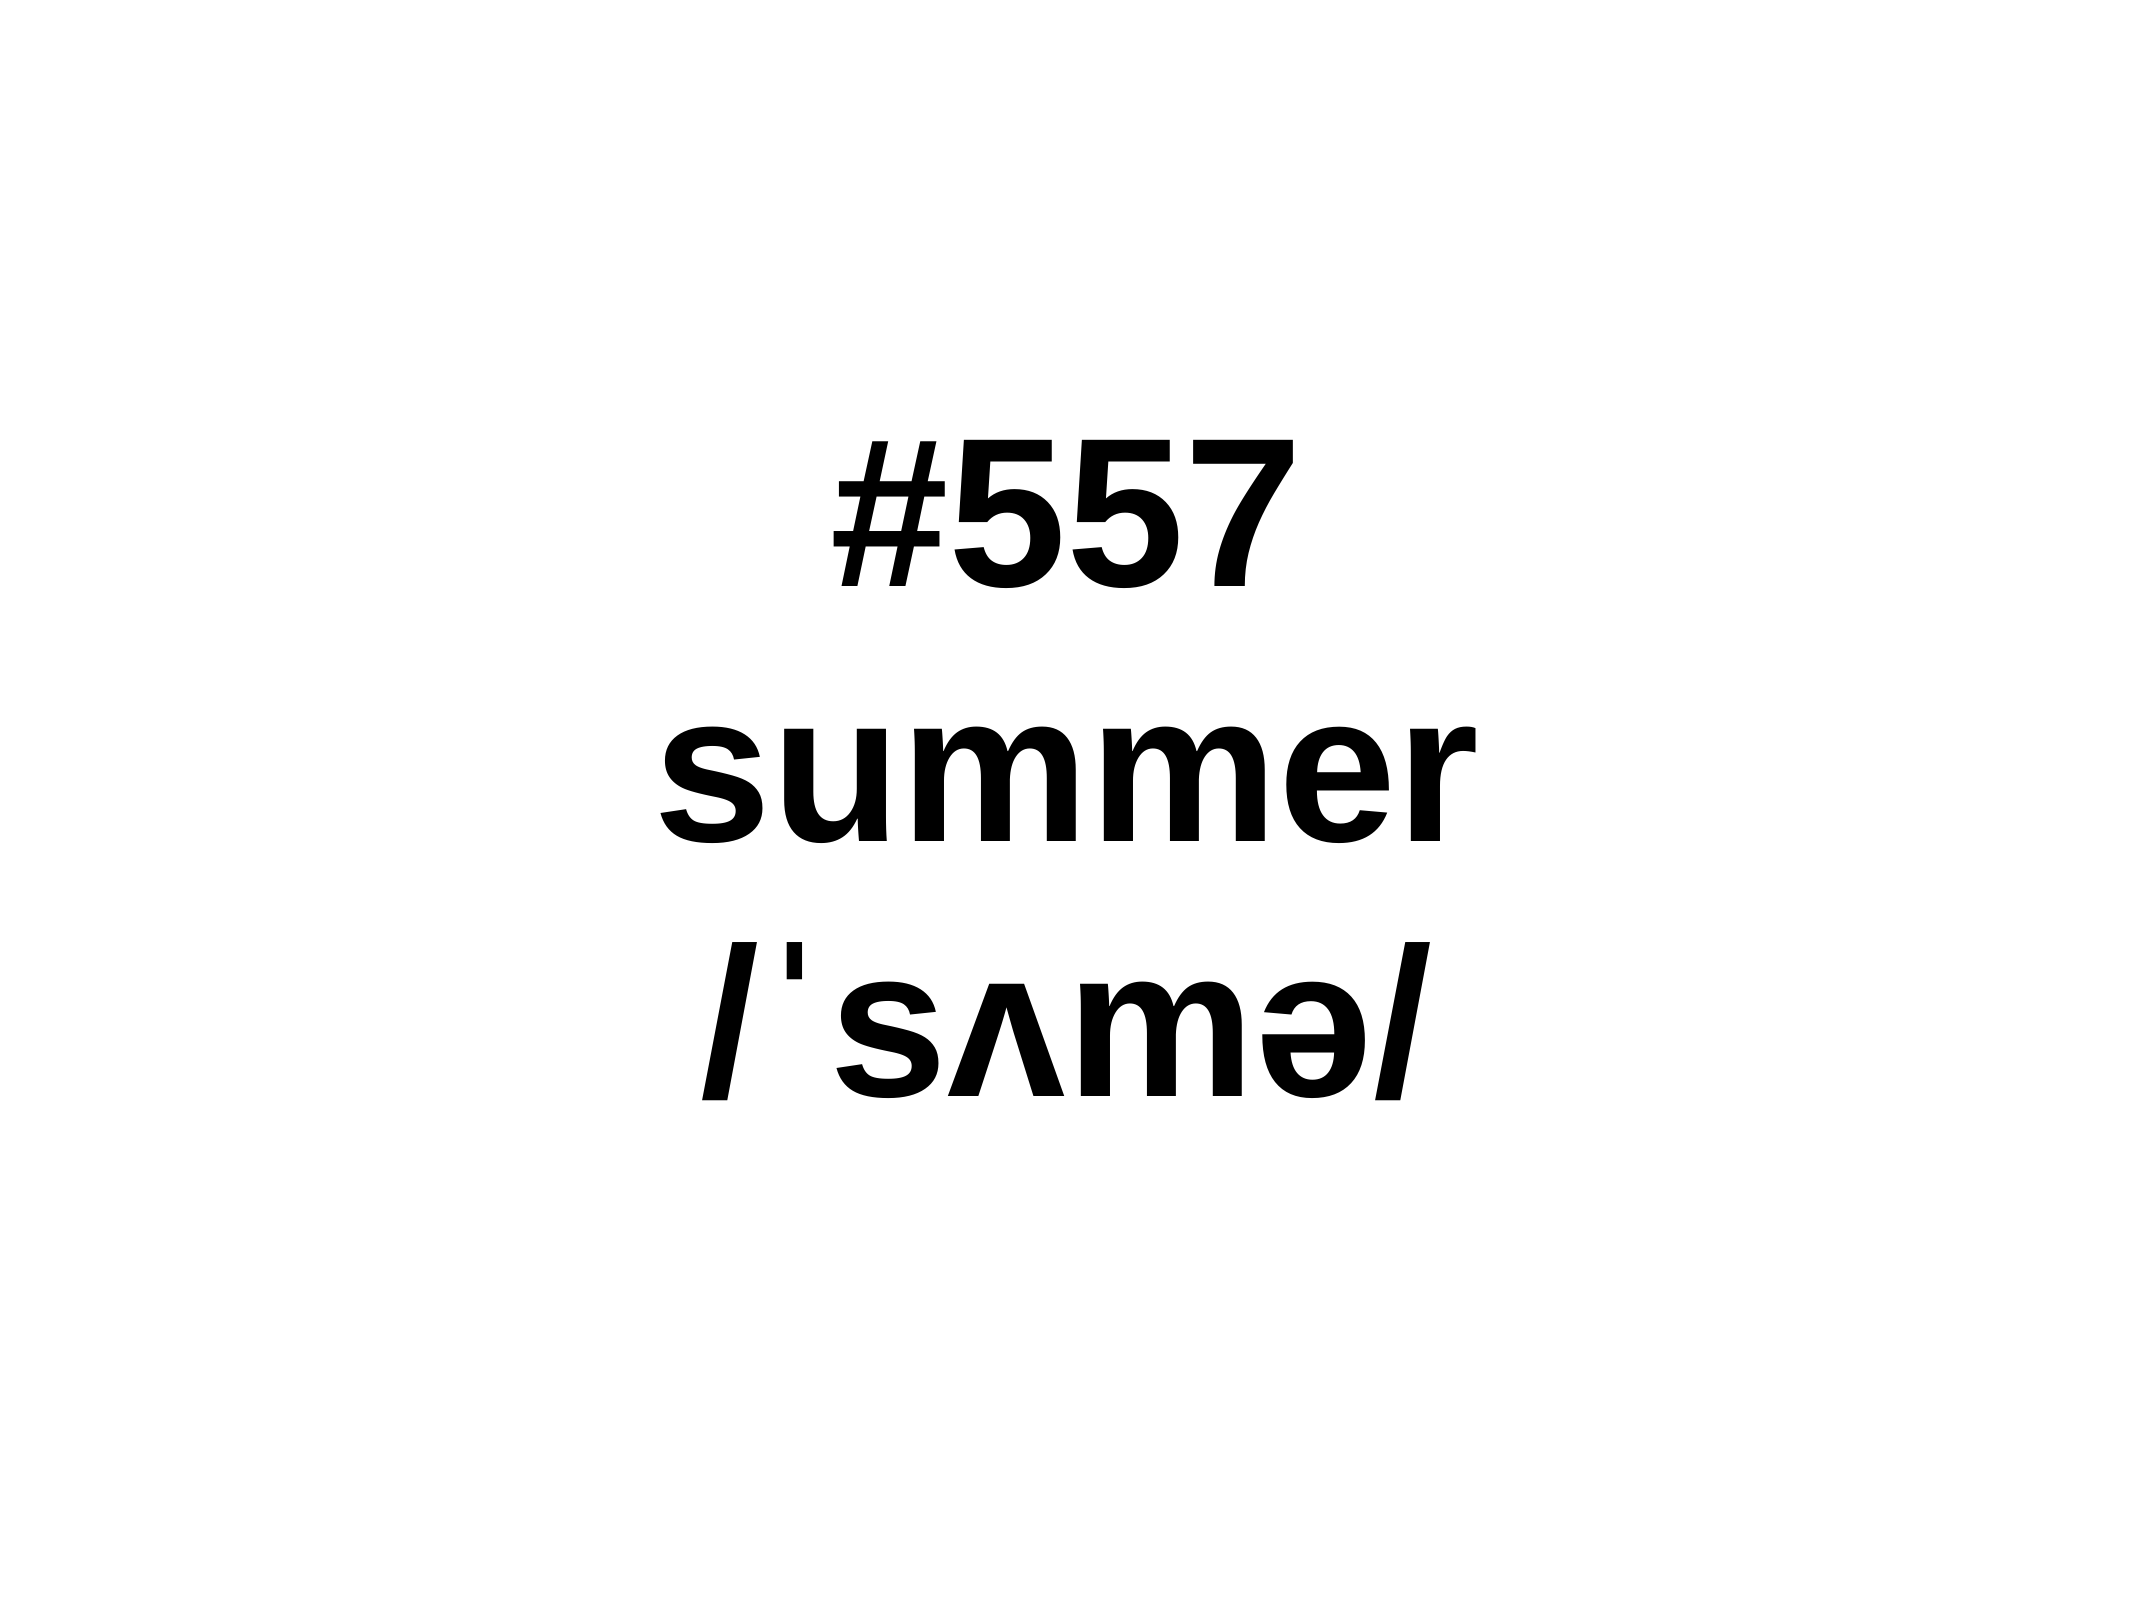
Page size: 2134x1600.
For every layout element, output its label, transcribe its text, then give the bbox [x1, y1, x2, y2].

list #557 summer /ˈsʌmə/ [207, 366, 1926, 1147]
